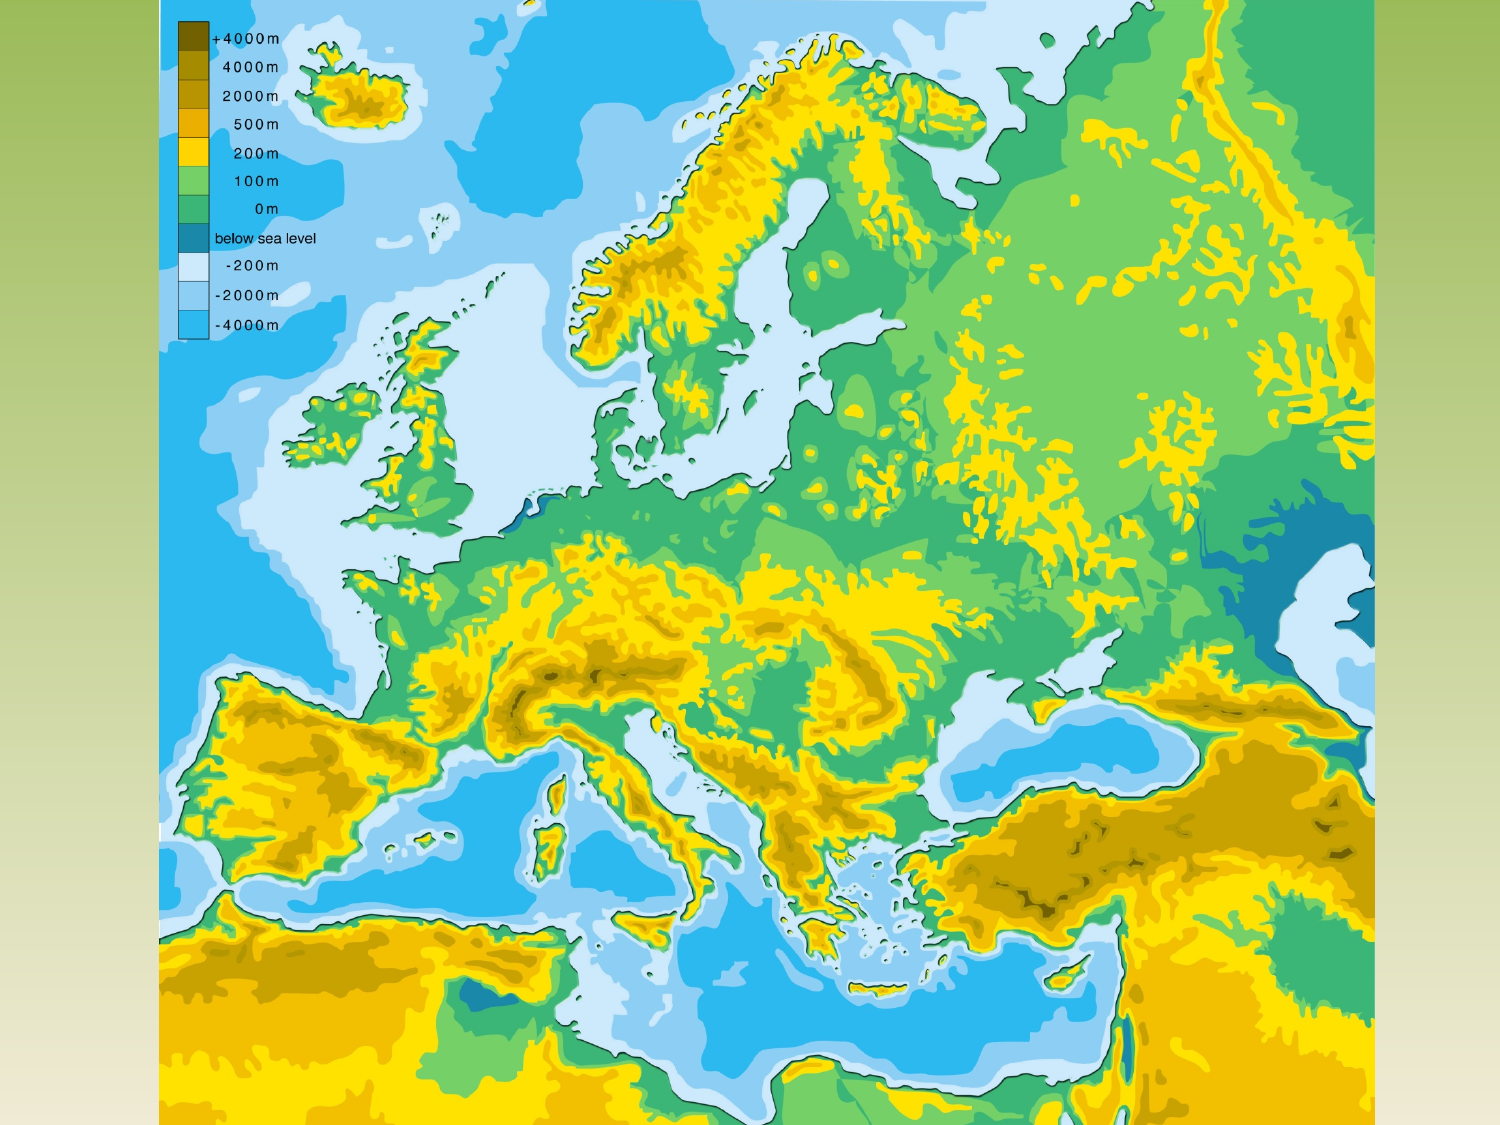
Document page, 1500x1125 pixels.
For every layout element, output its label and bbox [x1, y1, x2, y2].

picture [159, 0, 1376, 1125]
